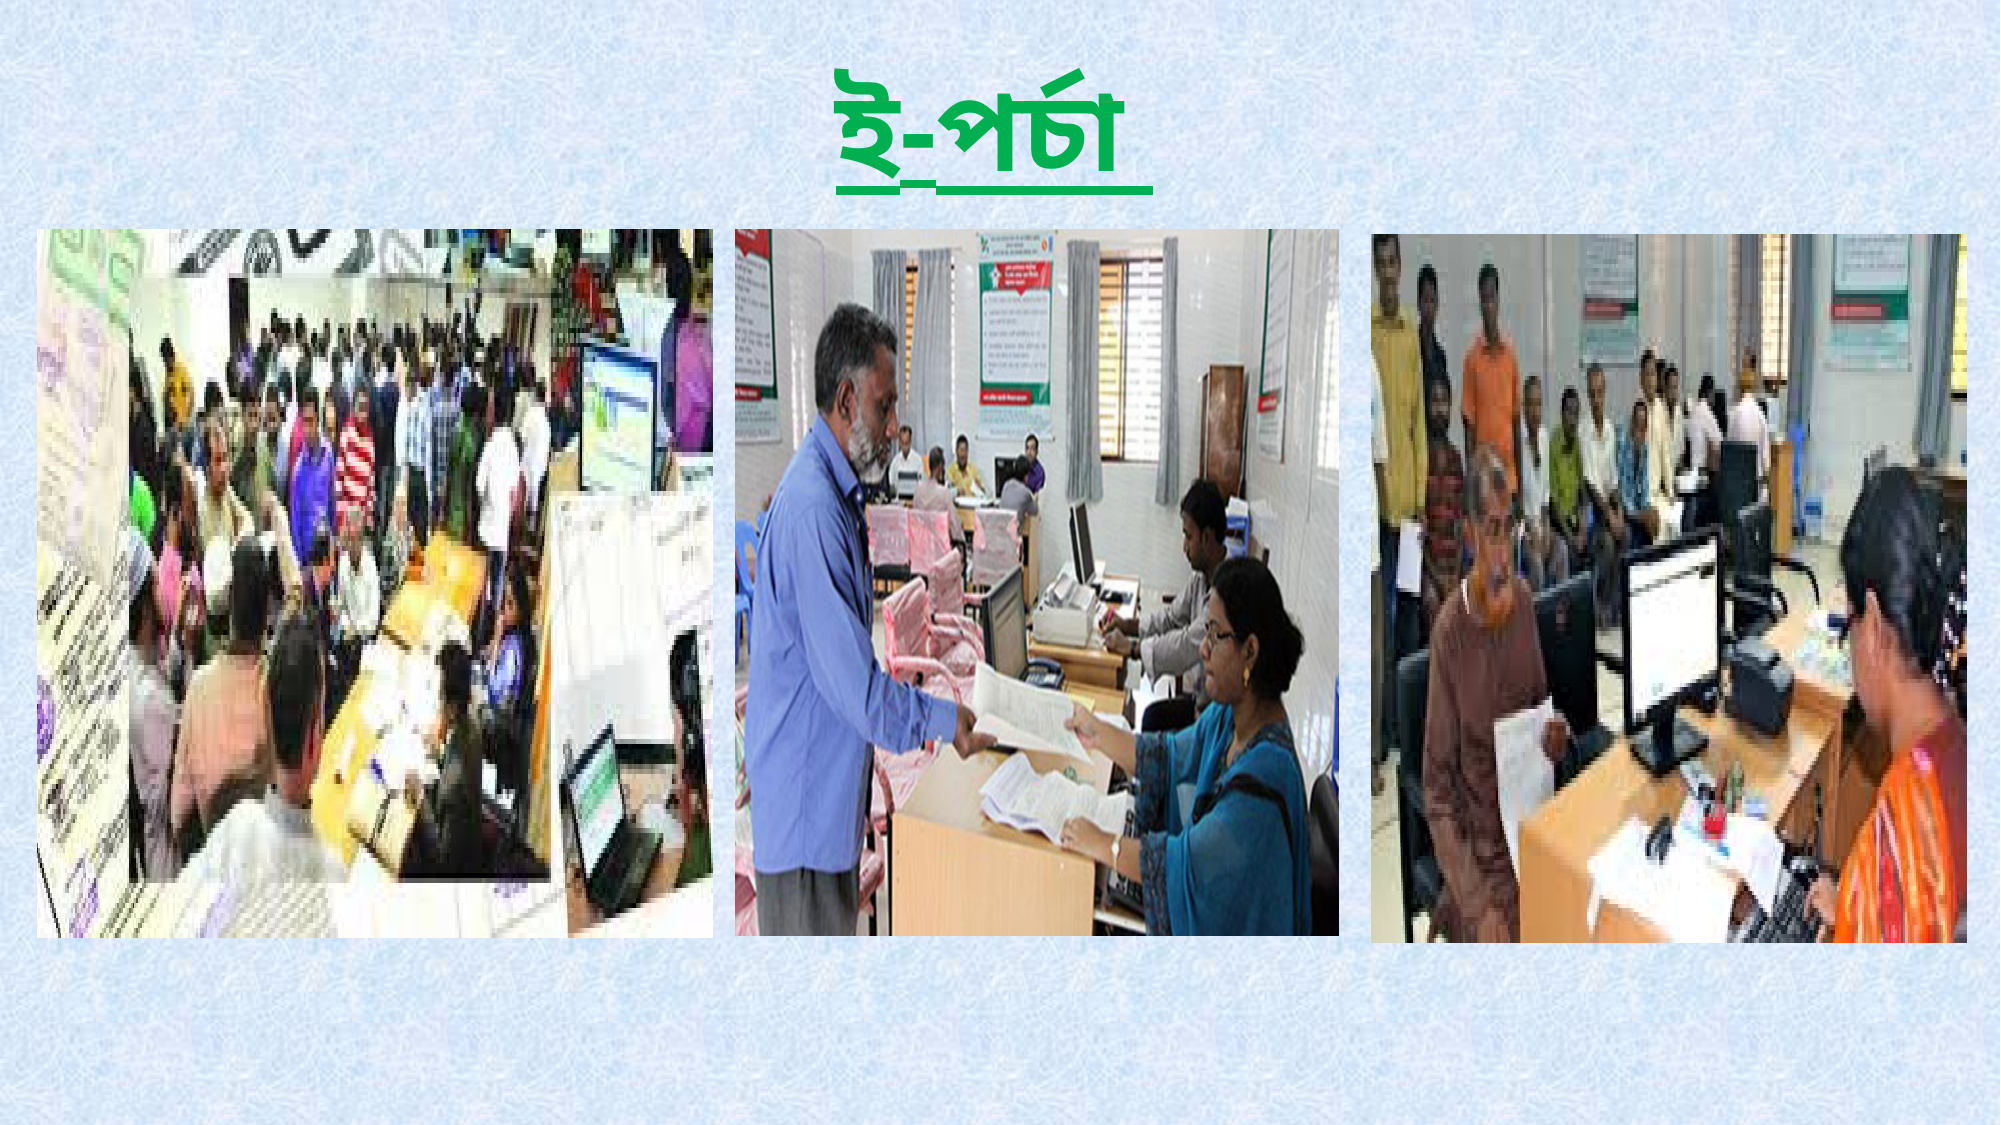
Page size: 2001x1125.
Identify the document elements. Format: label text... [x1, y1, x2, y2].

picture [0, 0, 2000, 1125]
text_box ই-পর্চা [755, 51, 1234, 202]
